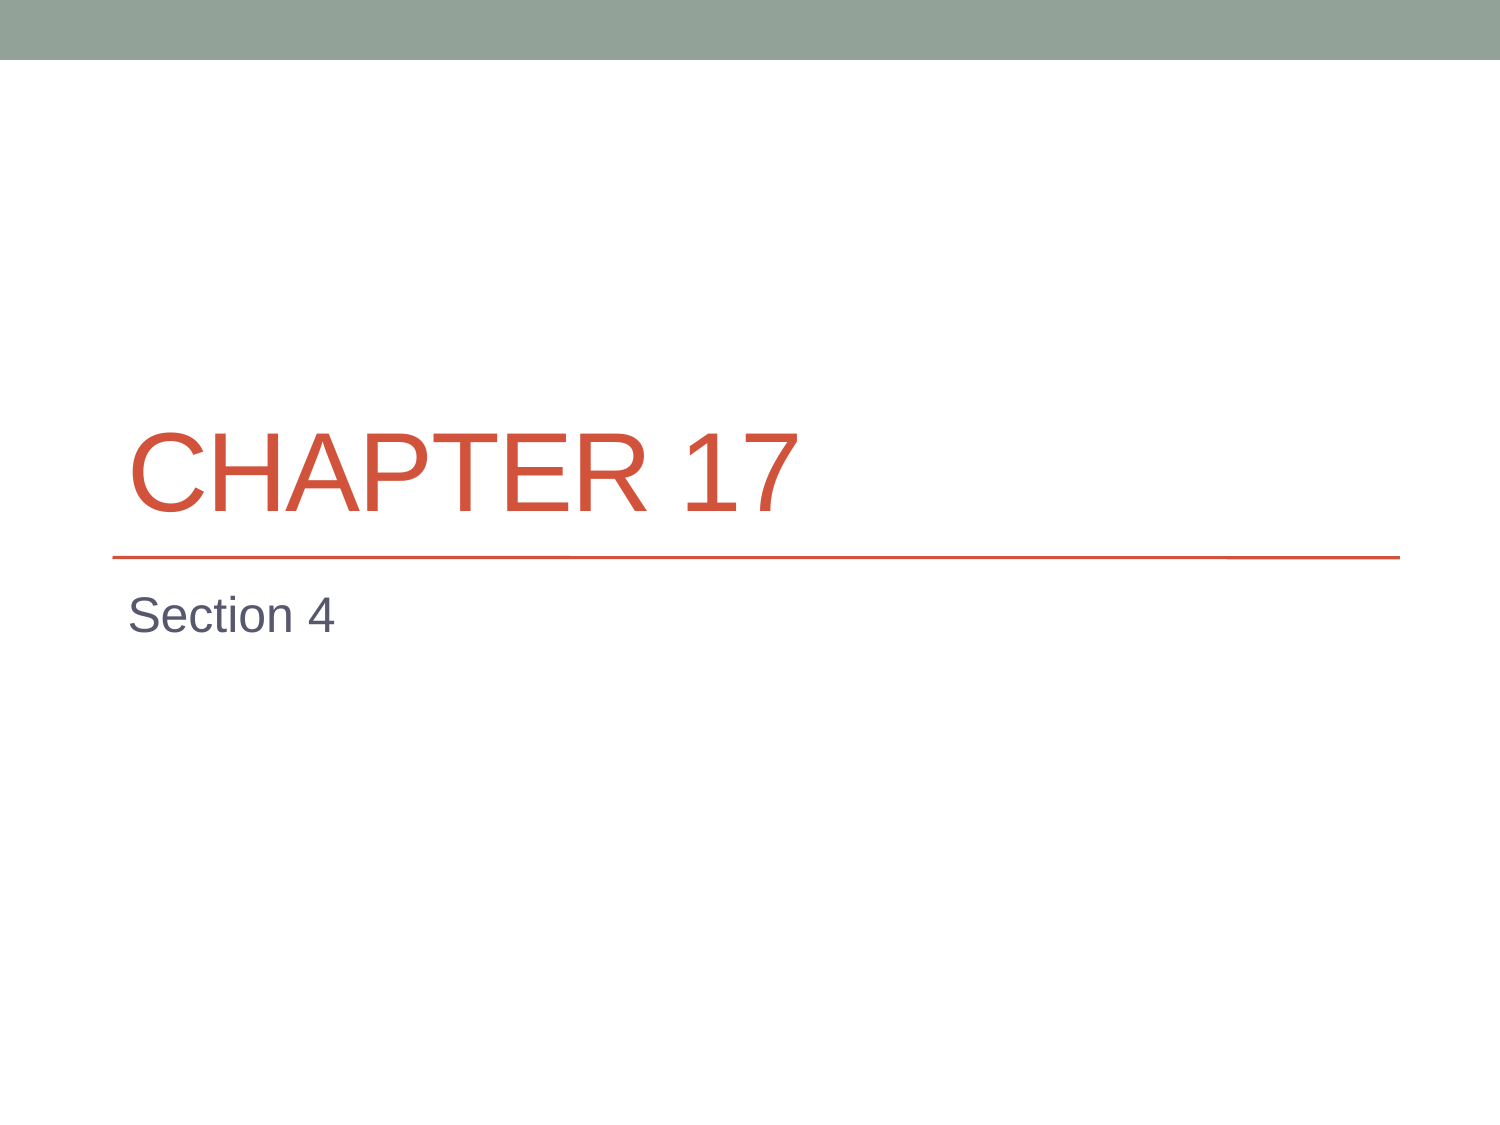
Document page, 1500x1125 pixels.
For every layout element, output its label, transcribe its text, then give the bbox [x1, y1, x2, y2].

title Chapter 17 [112, 224, 1400, 542]
subtitle Section 4 [112, 575, 1163, 863]
